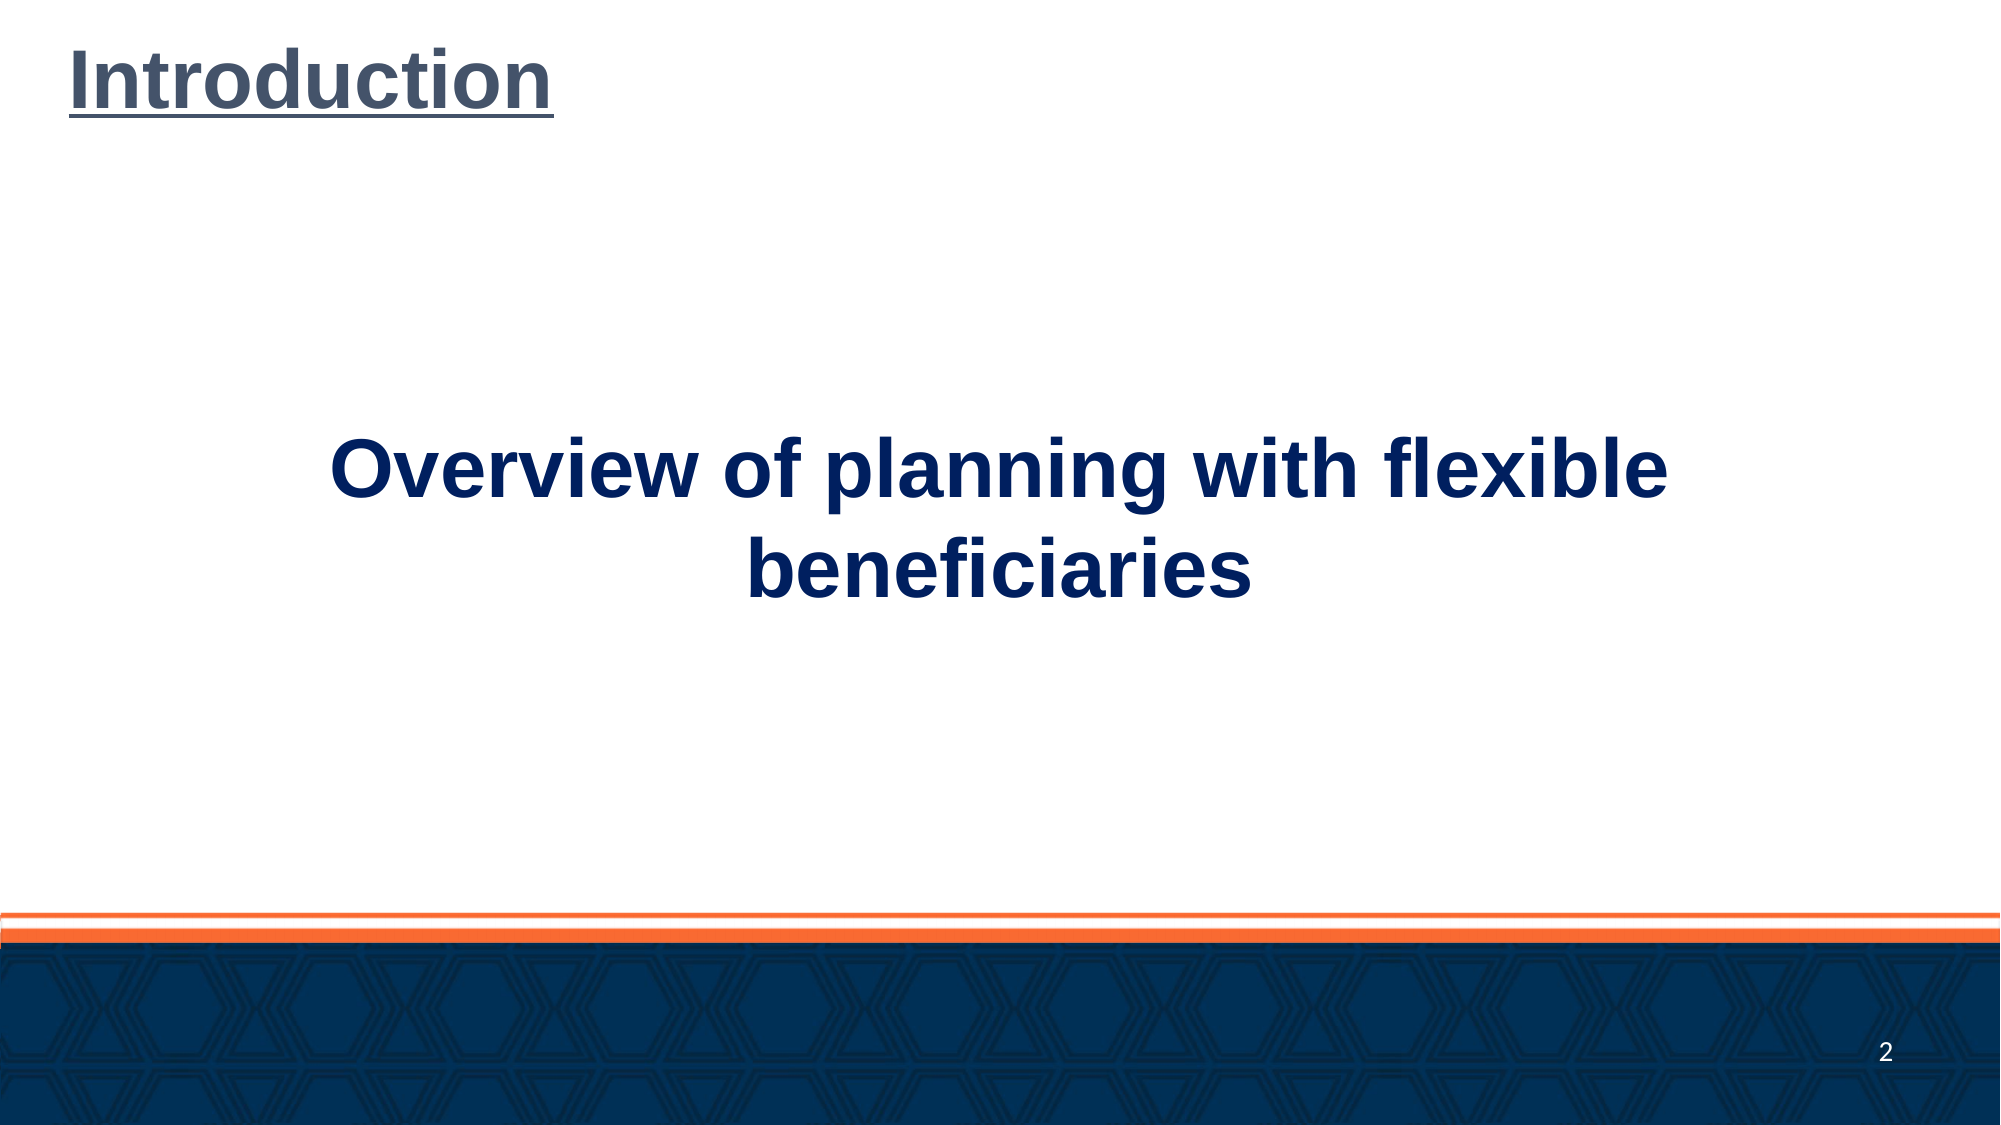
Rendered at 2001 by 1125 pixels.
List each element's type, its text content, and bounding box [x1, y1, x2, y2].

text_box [0, 912, 2000, 1123]
list Overview of planning with flexible beneficiaries [78, 414, 1922, 617]
title Introduction [68, 25, 1932, 127]
